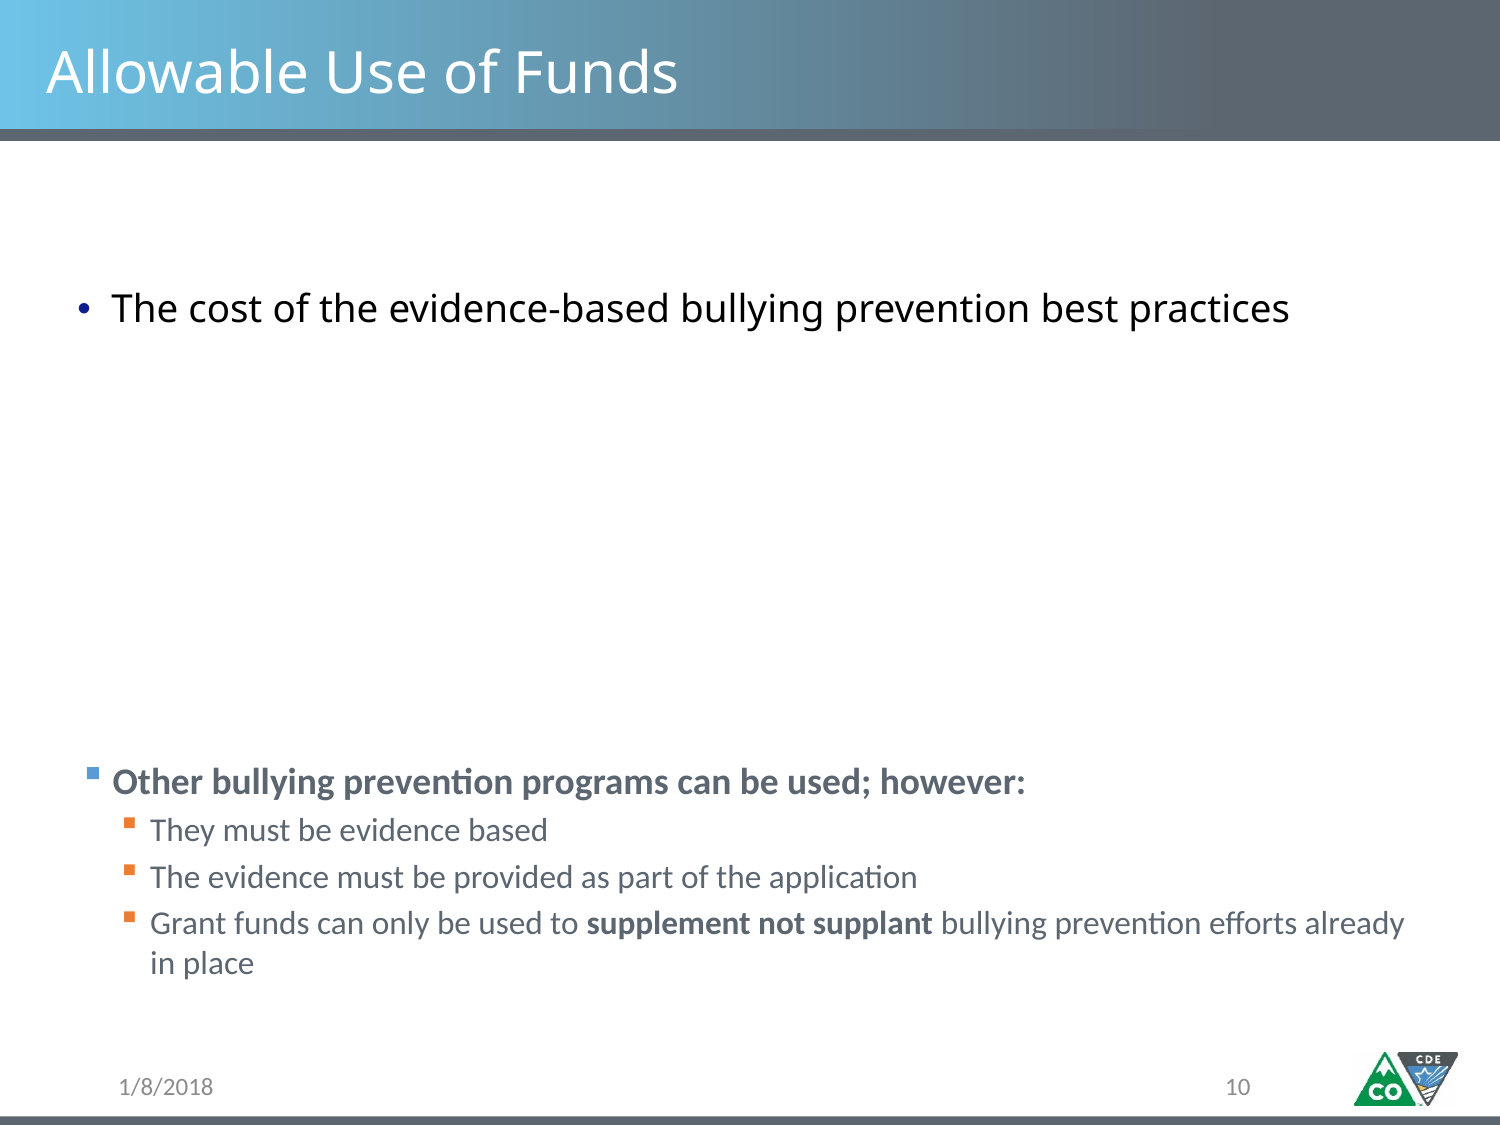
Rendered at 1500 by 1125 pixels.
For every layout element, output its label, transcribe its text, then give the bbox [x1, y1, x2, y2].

list The cost of the evidence-based bullying prevention best practices [62, 281, 1442, 363]
picture [1354, 1052, 1458, 1106]
text_box Other bullying prevention programs can be used; however: They must be evidence based The evidence must be provided as part of the application Grant funds can only be used to supplement not supplant bullying prevention efforts already in place [68, 749, 1448, 1002]
title Allowable Use of Funds [31, 31, 1326, 117]
